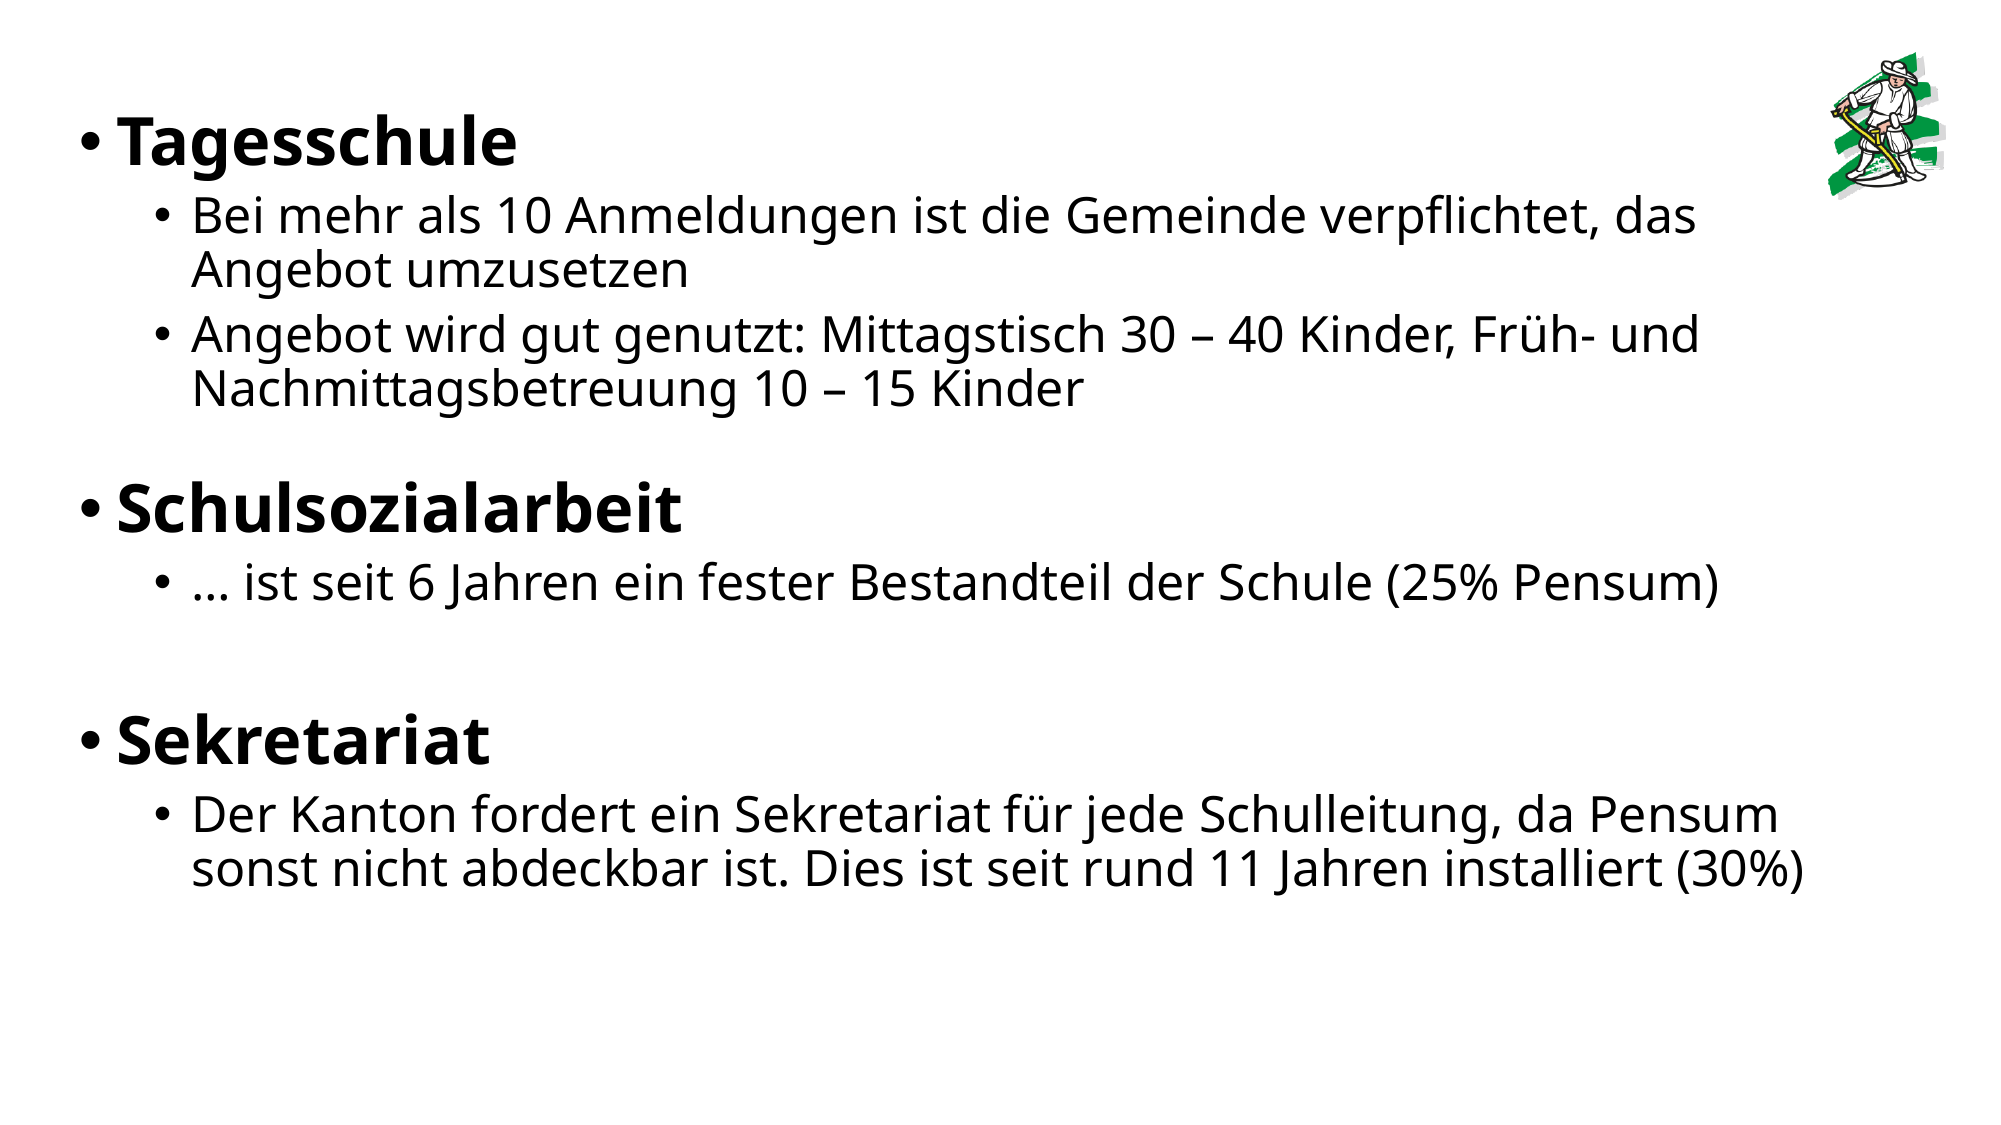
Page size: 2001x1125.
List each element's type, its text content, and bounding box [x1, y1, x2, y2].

picture [1828, 52, 1946, 200]
text_box Tagesschule Bei mehr als 10 Anmeldungen ist die Gemeinde verpflichtet, das Angebot umzusetzen Angebot wird gut genutzt: Mittagstisch 30 – 40 Kinder, Früh- und Nachmittagsbetreuung 10 – 15 Kinder Schulsozialarbeit … ist seit 6 Jahren ein fester Bestandteil der Schule (25% Pensum) Sekretariat Der Kanton fordert ein Sekretariat für jede Schulleitung, da Pensum sonst nicht abdeckbar ist. Dies ist seit rund 11 Jahren installiert (30%) [63, 100, 1829, 1064]
